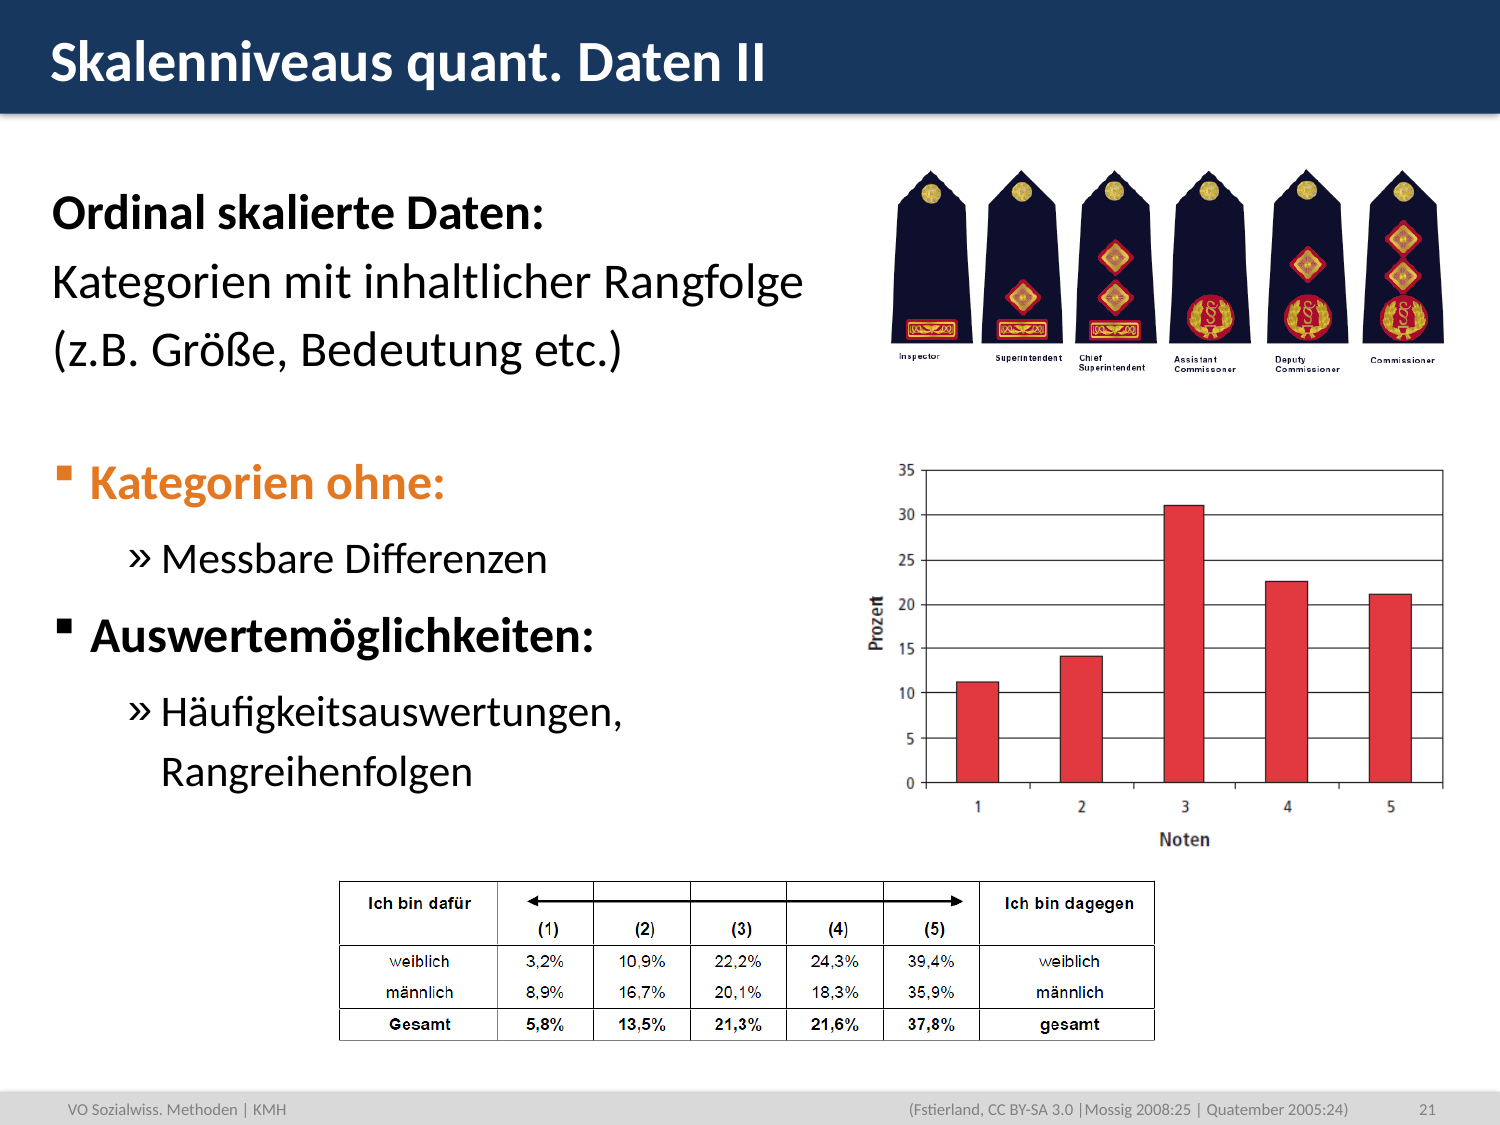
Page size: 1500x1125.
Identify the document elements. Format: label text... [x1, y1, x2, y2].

picture [857, 450, 1455, 851]
list Ordinal skalierte Daten: Kategorien mit inhaltlicher Rangfolge (z.B. Größe, Bedeutung etc.) Kategorien ohne: Messbare Differenzen Auswertemöglichkeiten: Häufigkeitsauswertungen, Rangreihenfolgen [38, 193, 1477, 773]
picture [879, 159, 1452, 378]
list (Fstierland, CC BY-SA 3.0 |Mossig 2008:25 | Quatember 2005:24) [726, 1091, 1364, 1125]
picture [330, 875, 1156, 1041]
title Skalenniveaus quant. Daten II [35, 15, 1451, 91]
